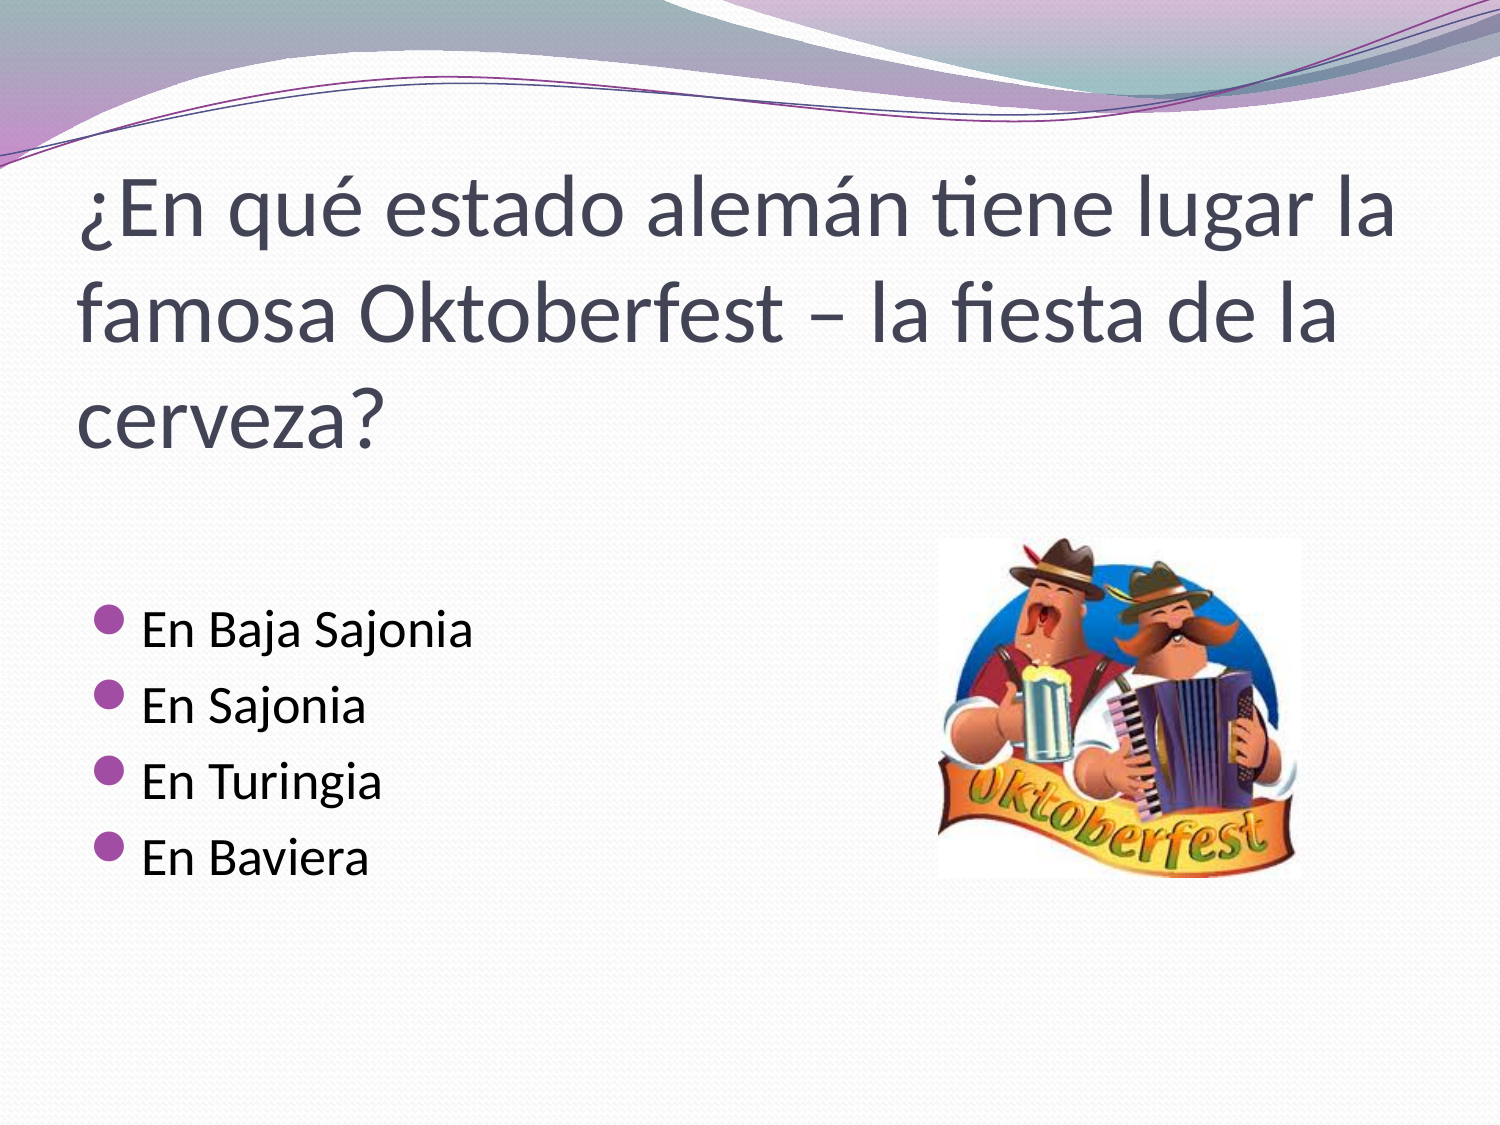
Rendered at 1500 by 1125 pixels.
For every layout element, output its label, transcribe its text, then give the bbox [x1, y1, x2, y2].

title ¿En qué estado alemán tiene lugar la famosa Oktoberfest – la fiesta de la cerveza? [76, 137, 1427, 467]
picture [938, 538, 1302, 879]
list En Baja Sajonia En Sajonia En Turingia En Baviera [75, 586, 1425, 1038]
